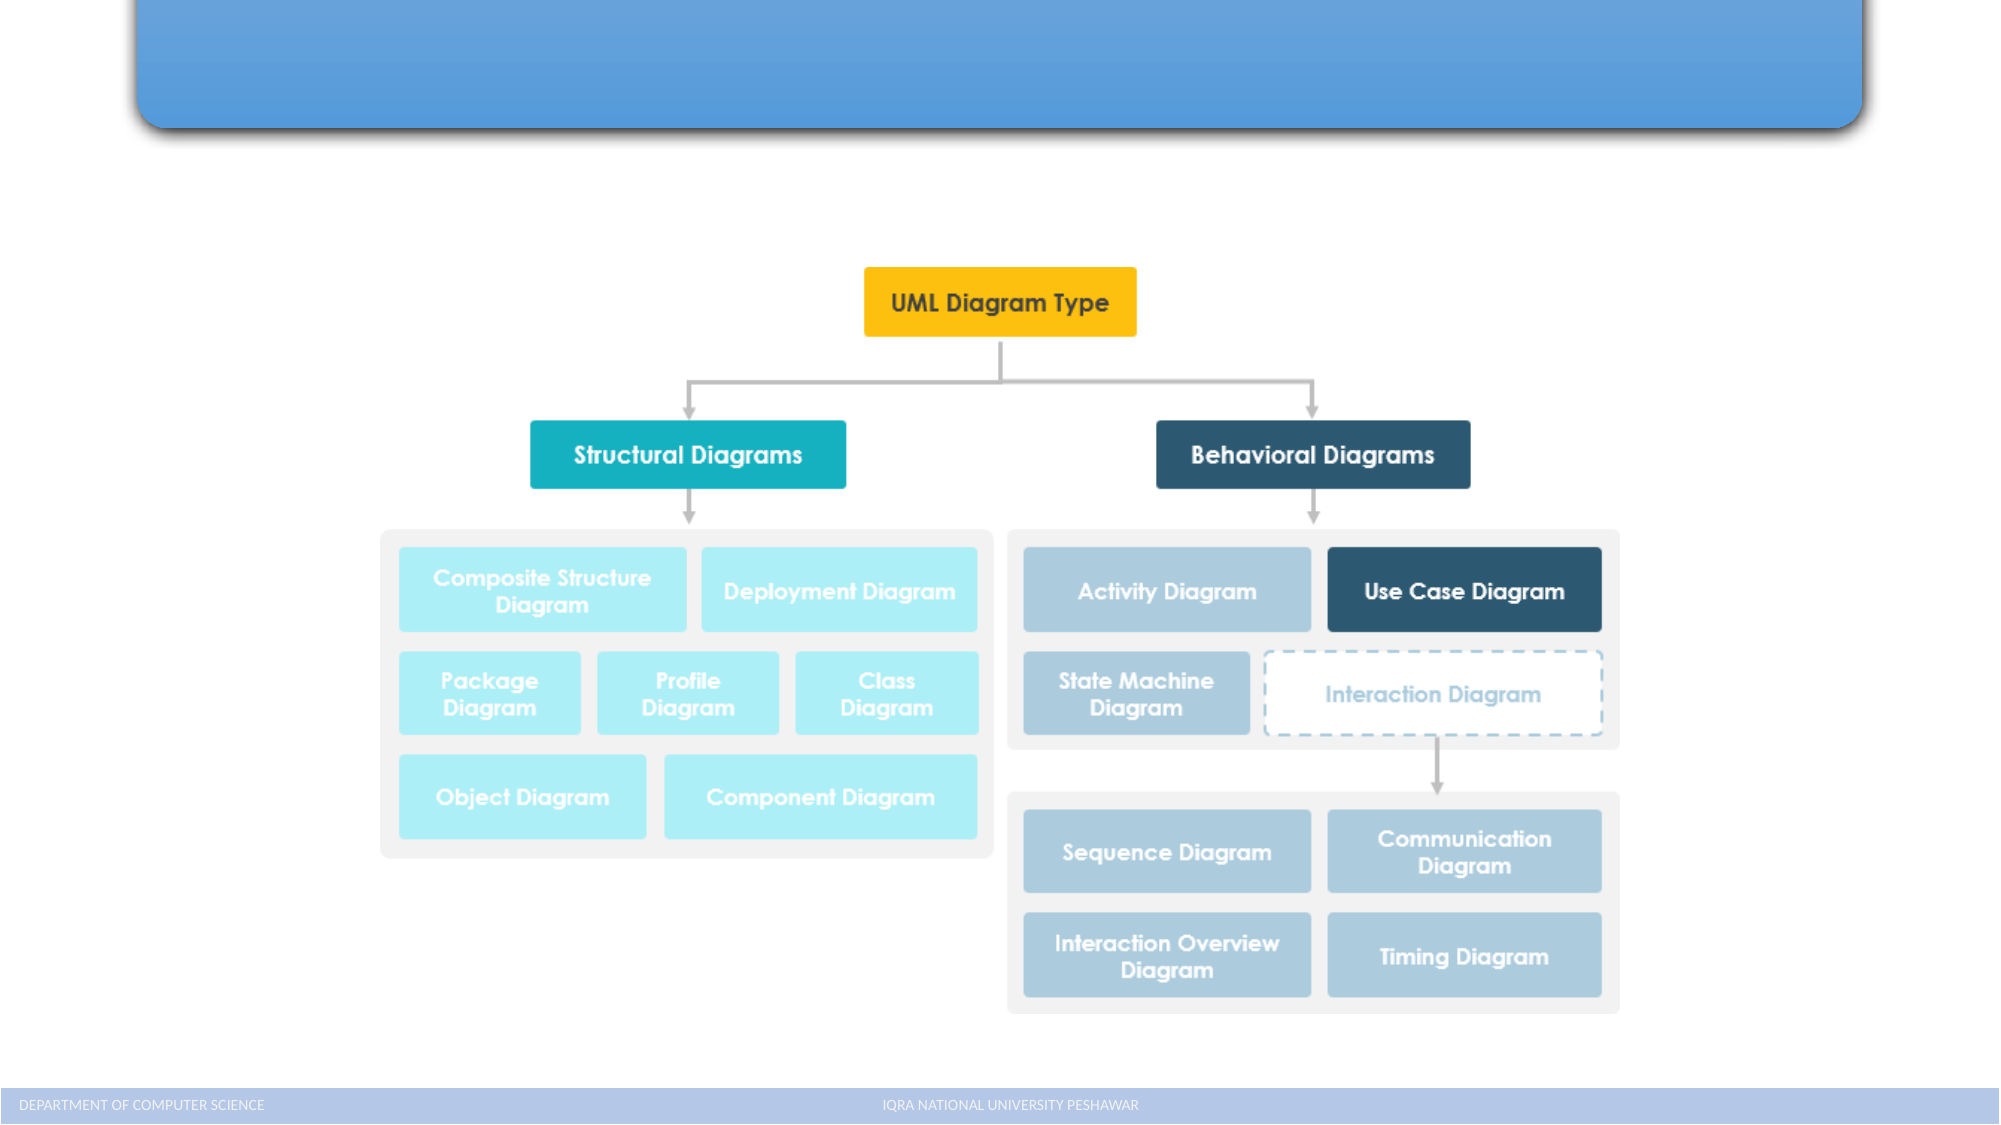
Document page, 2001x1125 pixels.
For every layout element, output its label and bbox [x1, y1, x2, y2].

list [380, 267, 1620, 1014]
